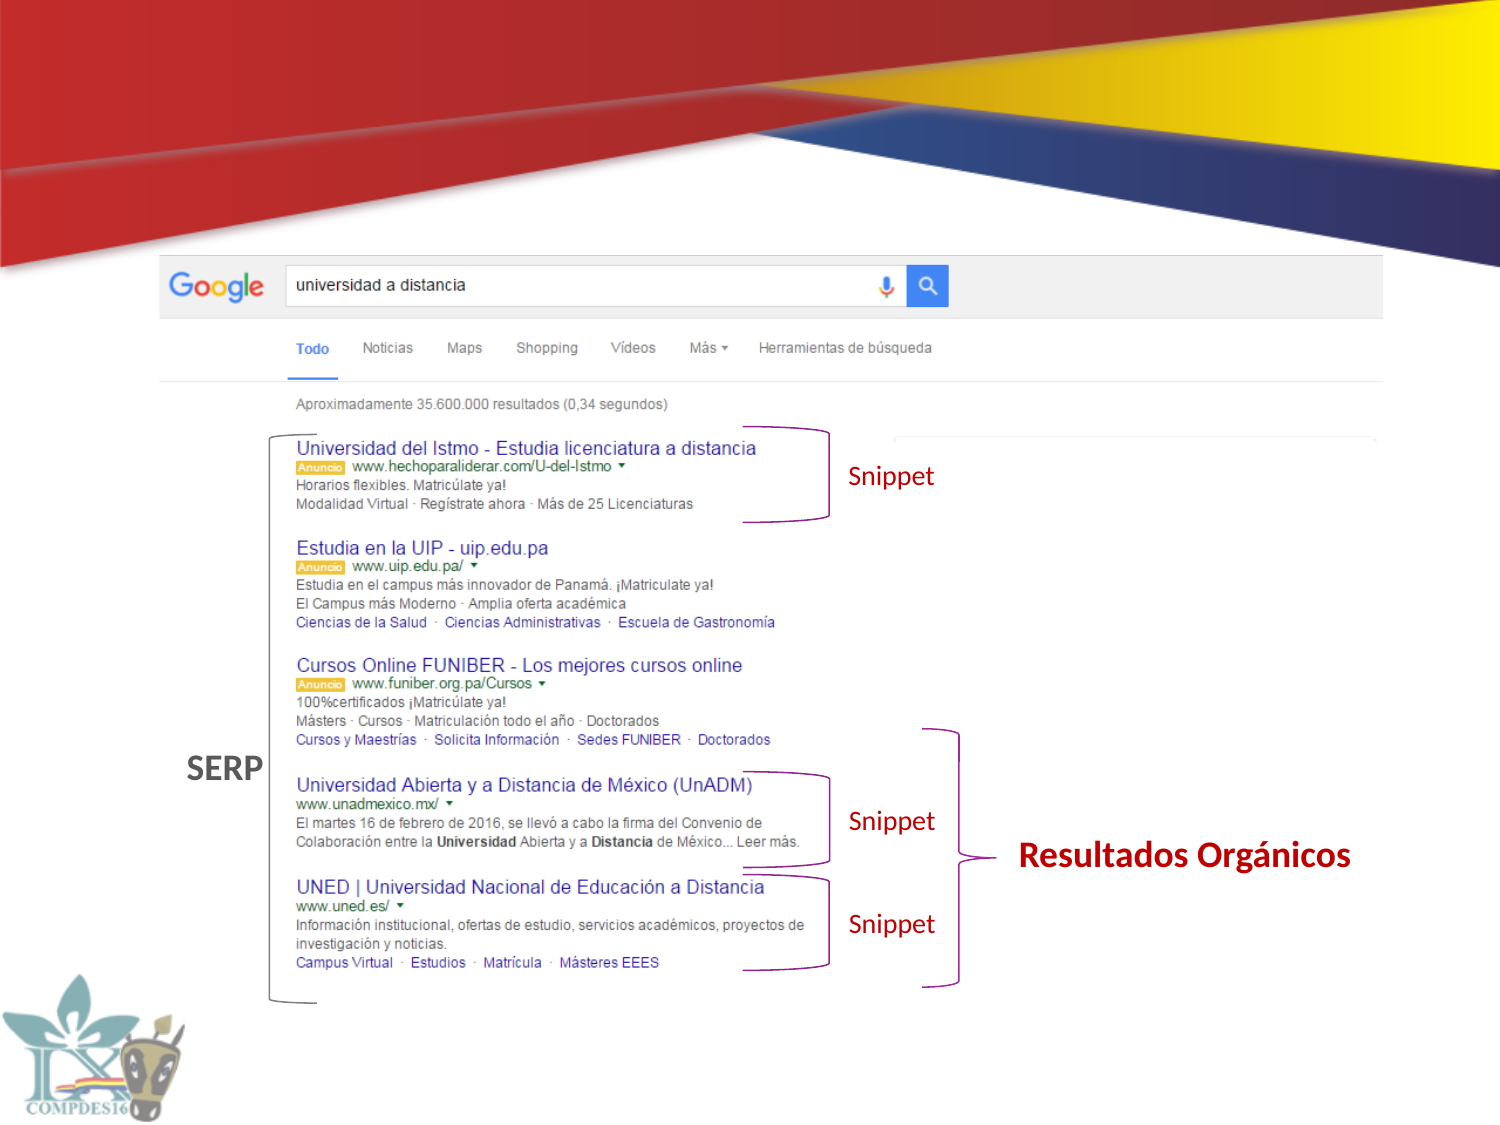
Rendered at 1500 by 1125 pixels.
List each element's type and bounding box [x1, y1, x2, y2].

text_box [268, 990, 317, 1004]
picture [0, 0, 1500, 1125]
